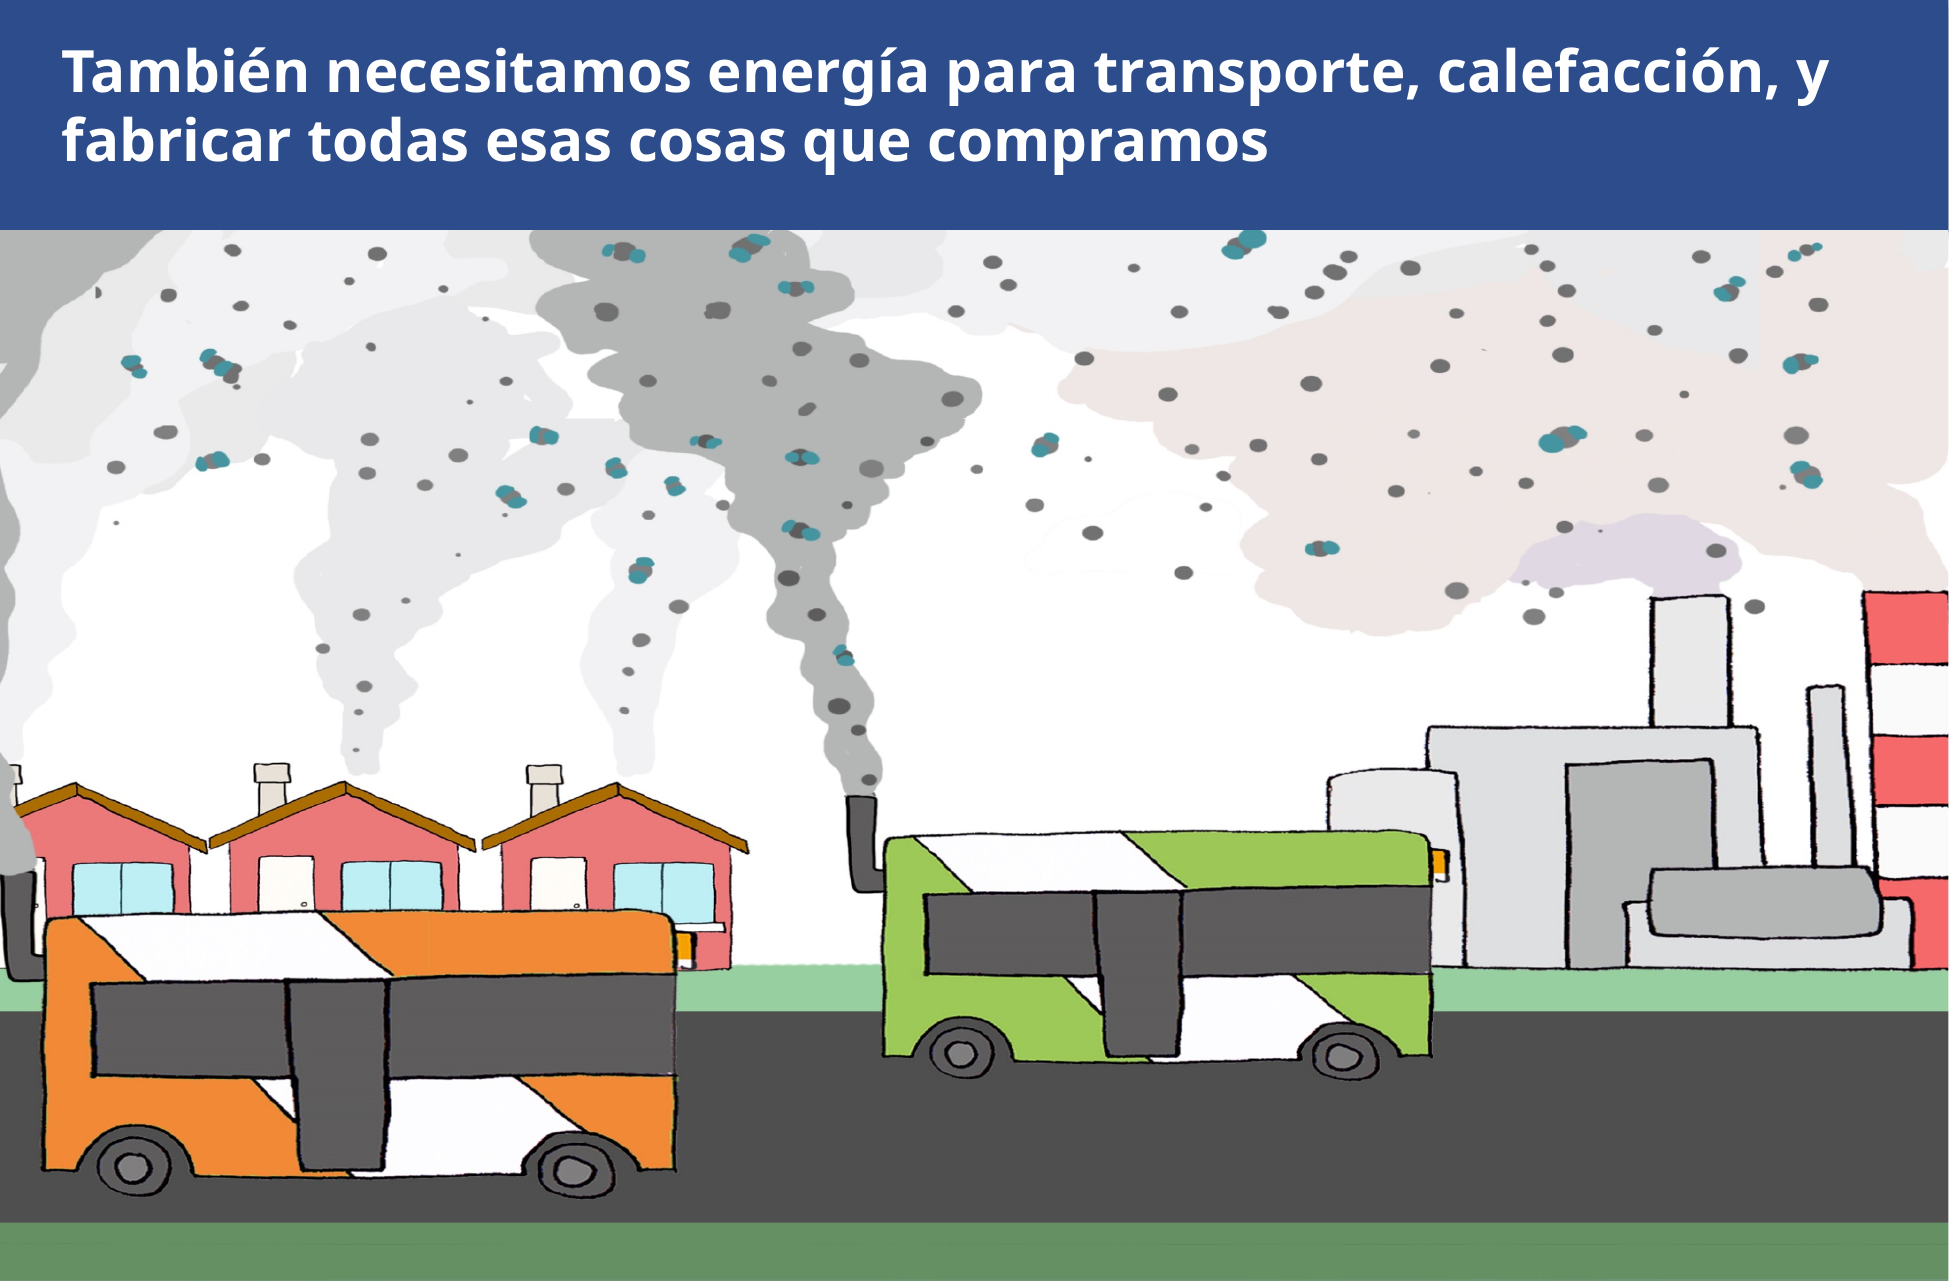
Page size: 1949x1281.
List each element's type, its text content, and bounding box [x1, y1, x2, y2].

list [0, 230, 1949, 1281]
title También necesitamos energía para transporte, calefacción, y fabricar todas esas cosas que compramos [43, 9, 1925, 198]
